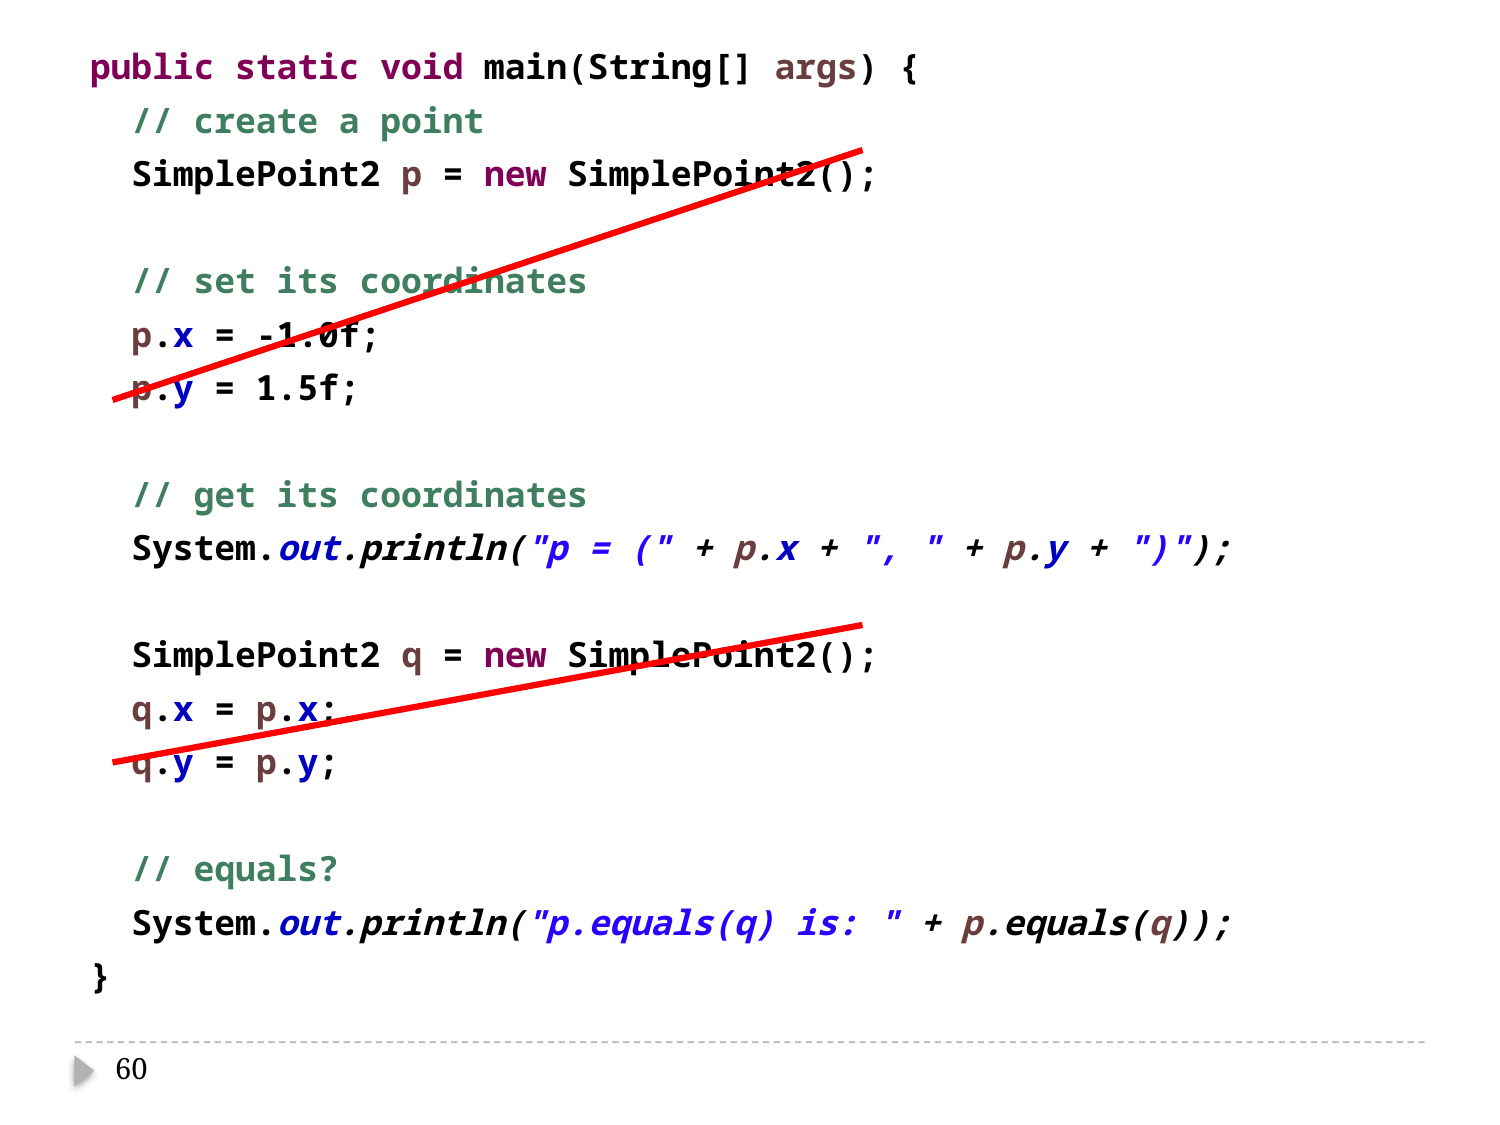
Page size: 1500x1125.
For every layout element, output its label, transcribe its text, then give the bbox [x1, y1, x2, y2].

slide_number 60 [100, 1042, 426, 1103]
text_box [112, 149, 863, 401]
list public static void main(String[] args) { // create a point SimplePoint2 p = new SimplePoint2(); // set its coordinates p.x = -1.0f; p.y = 1.5f; // get its coordinates System.out.println("p = (" + p.x + ", " + p.y + ")"); SimplePoint2 q = new SimplePoint2(); q.x = p.x; q.y = p.y; // equals? System.out.println("p.equals(q) is: " + p.equals(q)); } [74, 37, 1426, 1011]
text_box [112, 624, 863, 763]
